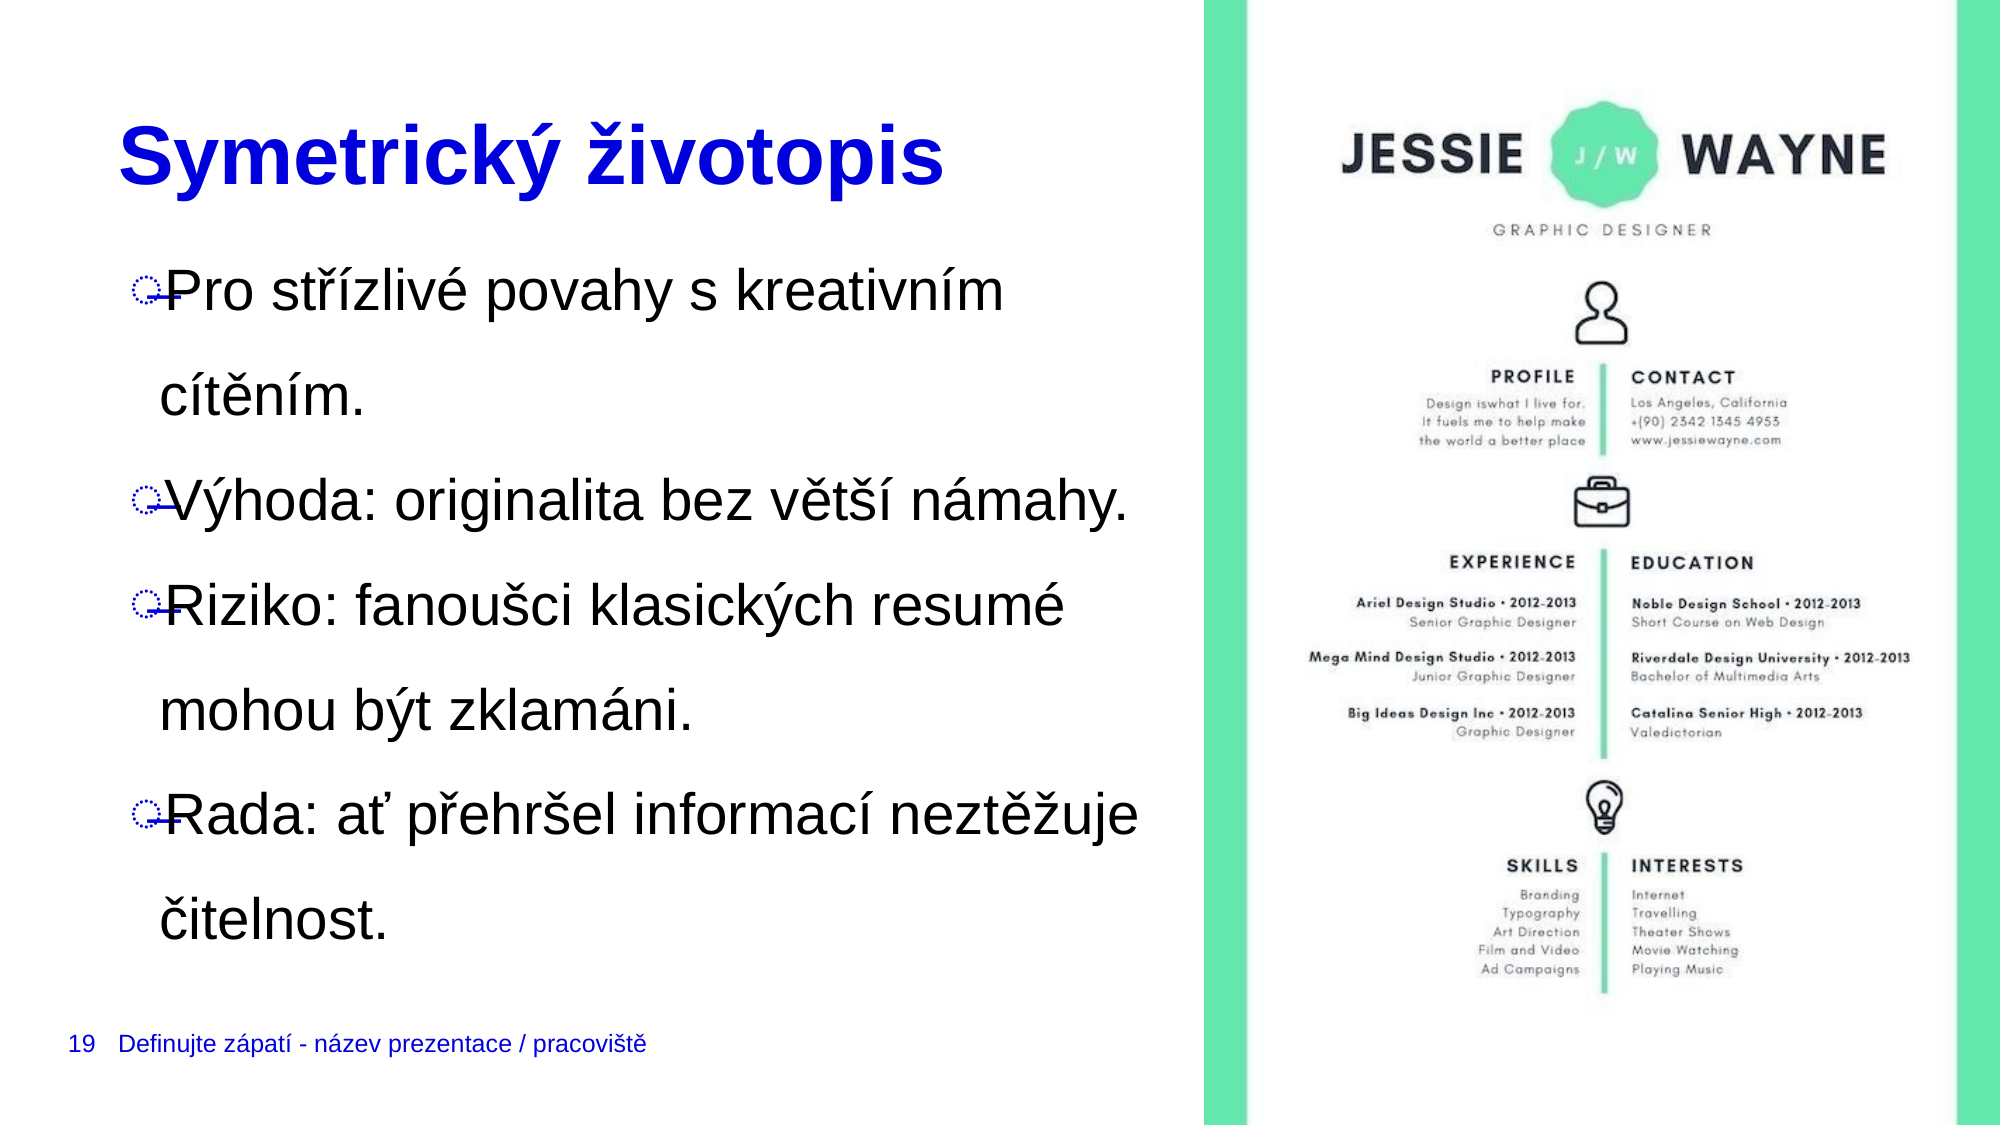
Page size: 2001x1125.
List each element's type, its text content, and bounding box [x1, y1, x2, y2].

picture [1203, 0, 2000, 1125]
slide_number 19 [67, 1021, 110, 1063]
footer Definujte zápatí - název prezentace / pracoviště [118, 1021, 1198, 1063]
title Symetrický životopis [118, 118, 1198, 193]
list Pro střízlivé povahy s kreativním cítěním. Výhoda: originalita bez větší námahy. Riziko: fanoušci klasických resumé mohou být zklamáni. Rada: ať přehršel informací neztěžuje čitelnost. [118, 217, 1177, 957]
